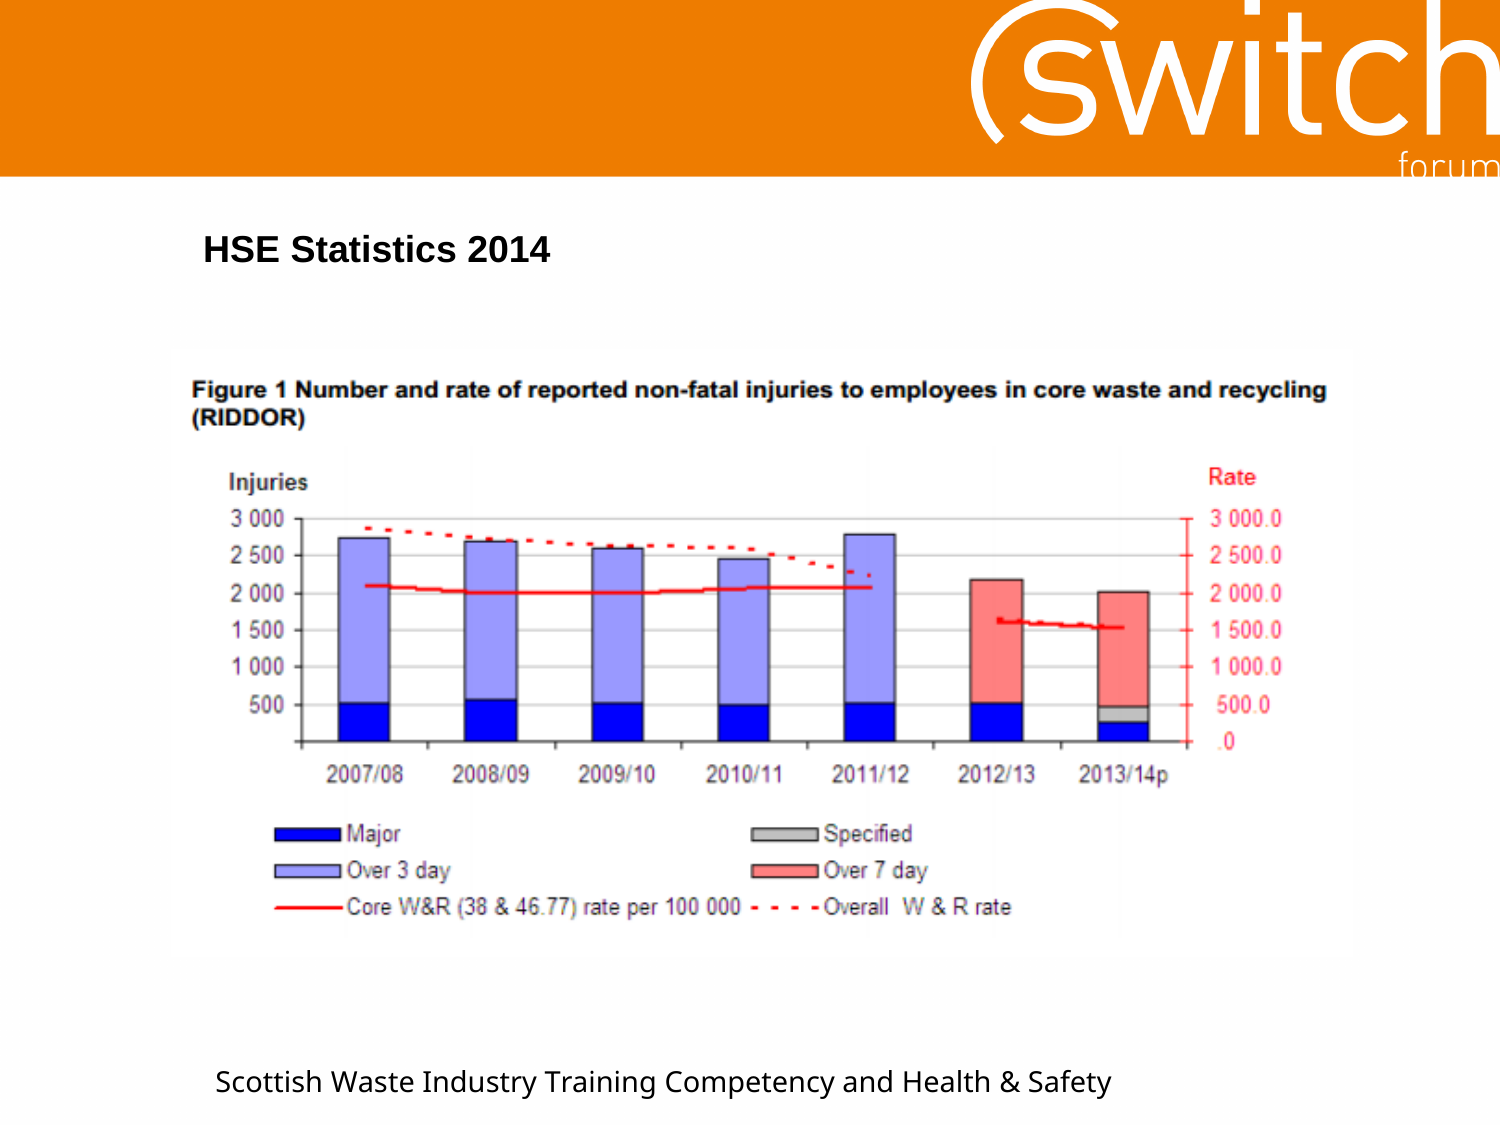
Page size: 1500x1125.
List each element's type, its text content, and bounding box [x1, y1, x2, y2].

text_box HSE Statistics 2014 [188, 217, 639, 278]
text_box Scottish Waste Industry Training Competency and Health & Safety [200, 1050, 1345, 1125]
picture [0, 0, 1500, 1125]
